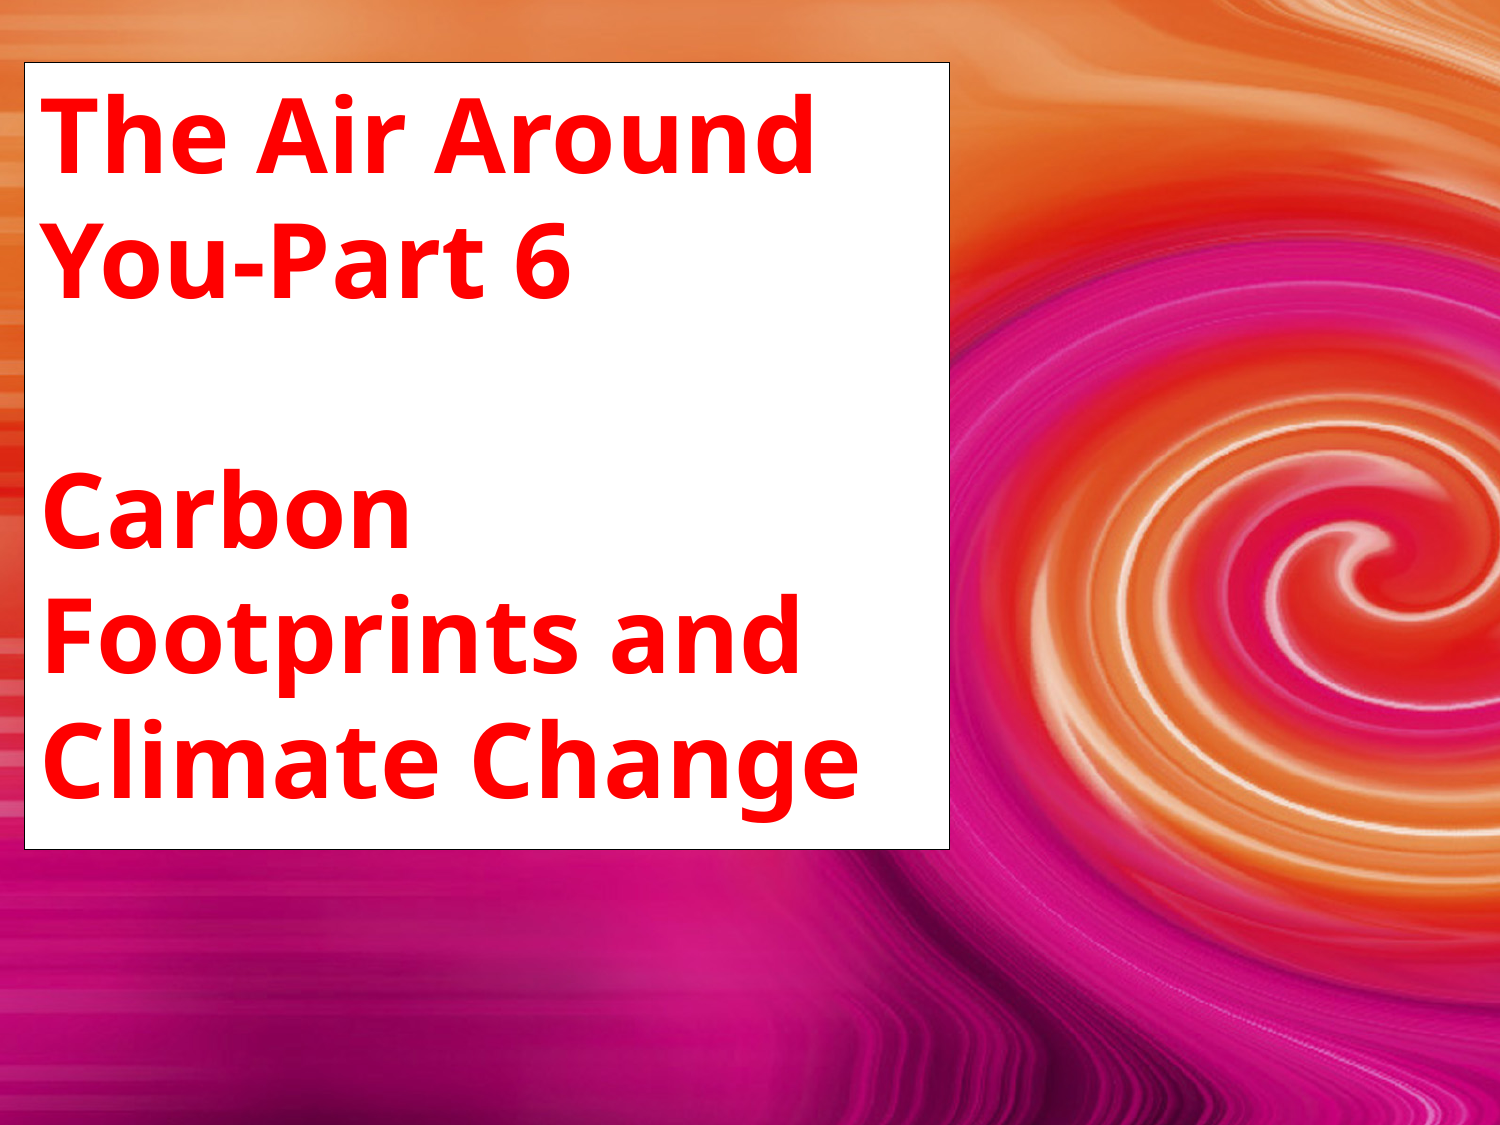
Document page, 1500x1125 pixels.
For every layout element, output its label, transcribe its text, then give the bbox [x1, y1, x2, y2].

title The Air Around You-Part 6 Carbon Footprints and Climate Change [24, 62, 950, 850]
picture [0, 0, 1500, 1125]
